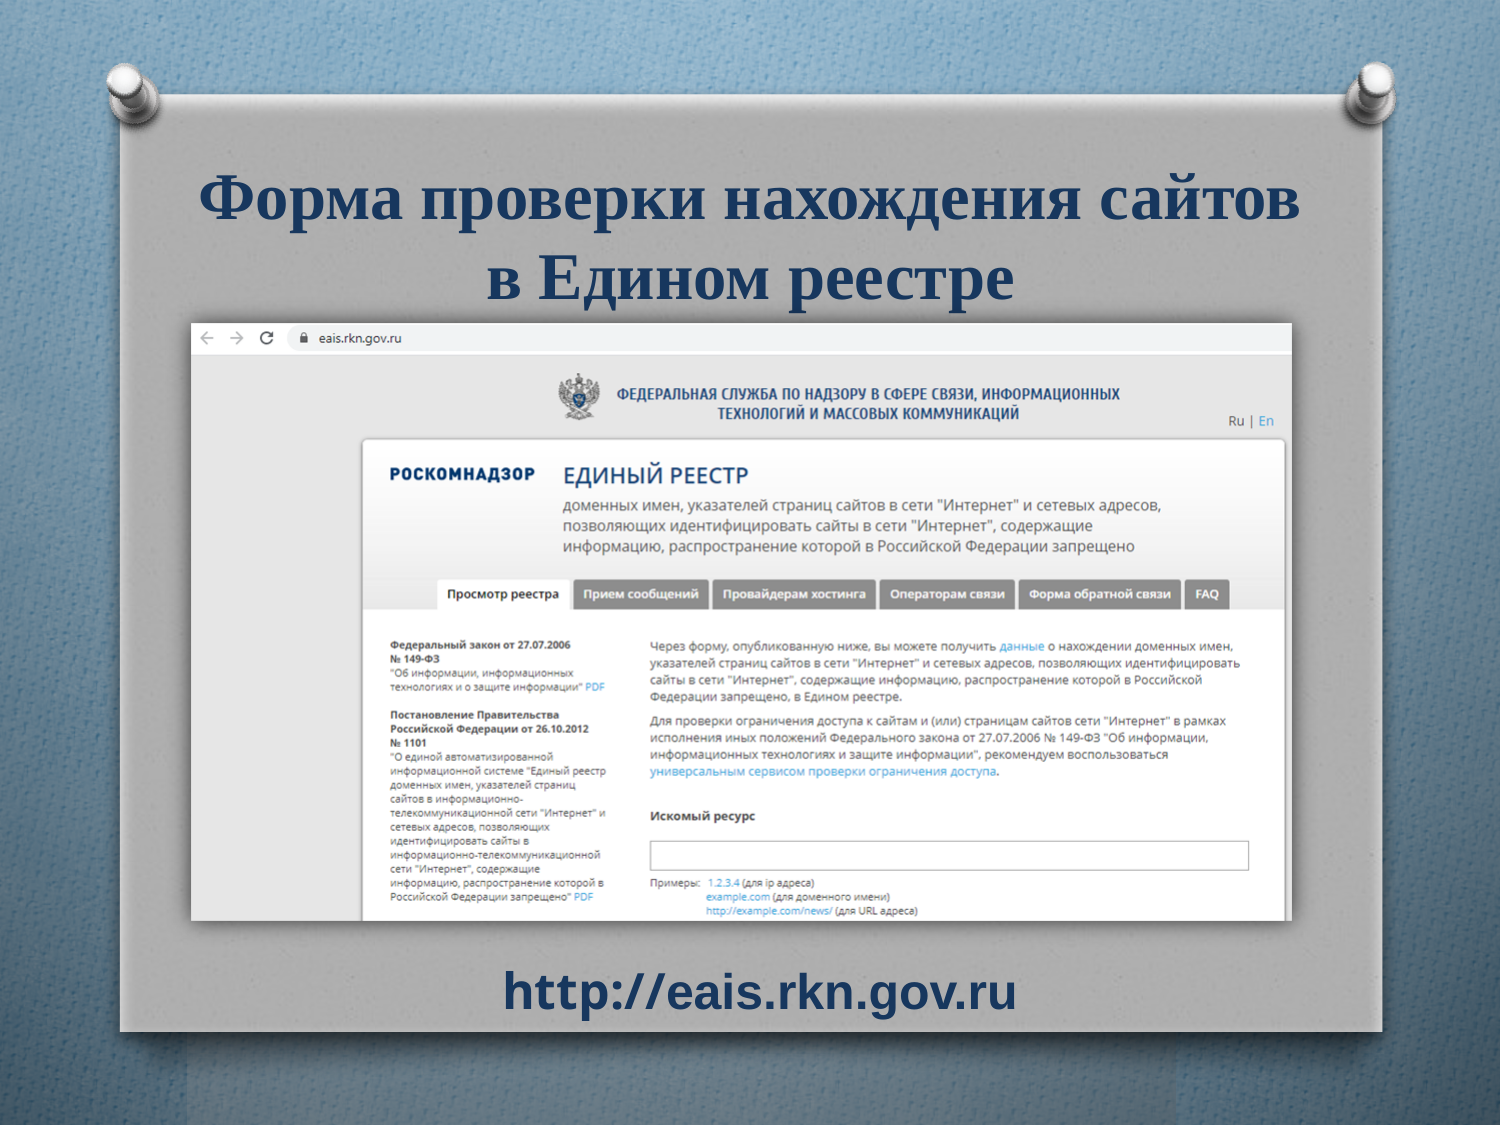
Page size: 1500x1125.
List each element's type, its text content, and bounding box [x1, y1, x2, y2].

picture [75, 29, 198, 153]
picture [1317, 35, 1439, 156]
title Форма проверки нахождения сайтов в Едином реестре [179, 134, 1323, 281]
picture [158, 290, 1324, 953]
text_box http://eais.rkn.gov.ru [480, 963, 1033, 1027]
